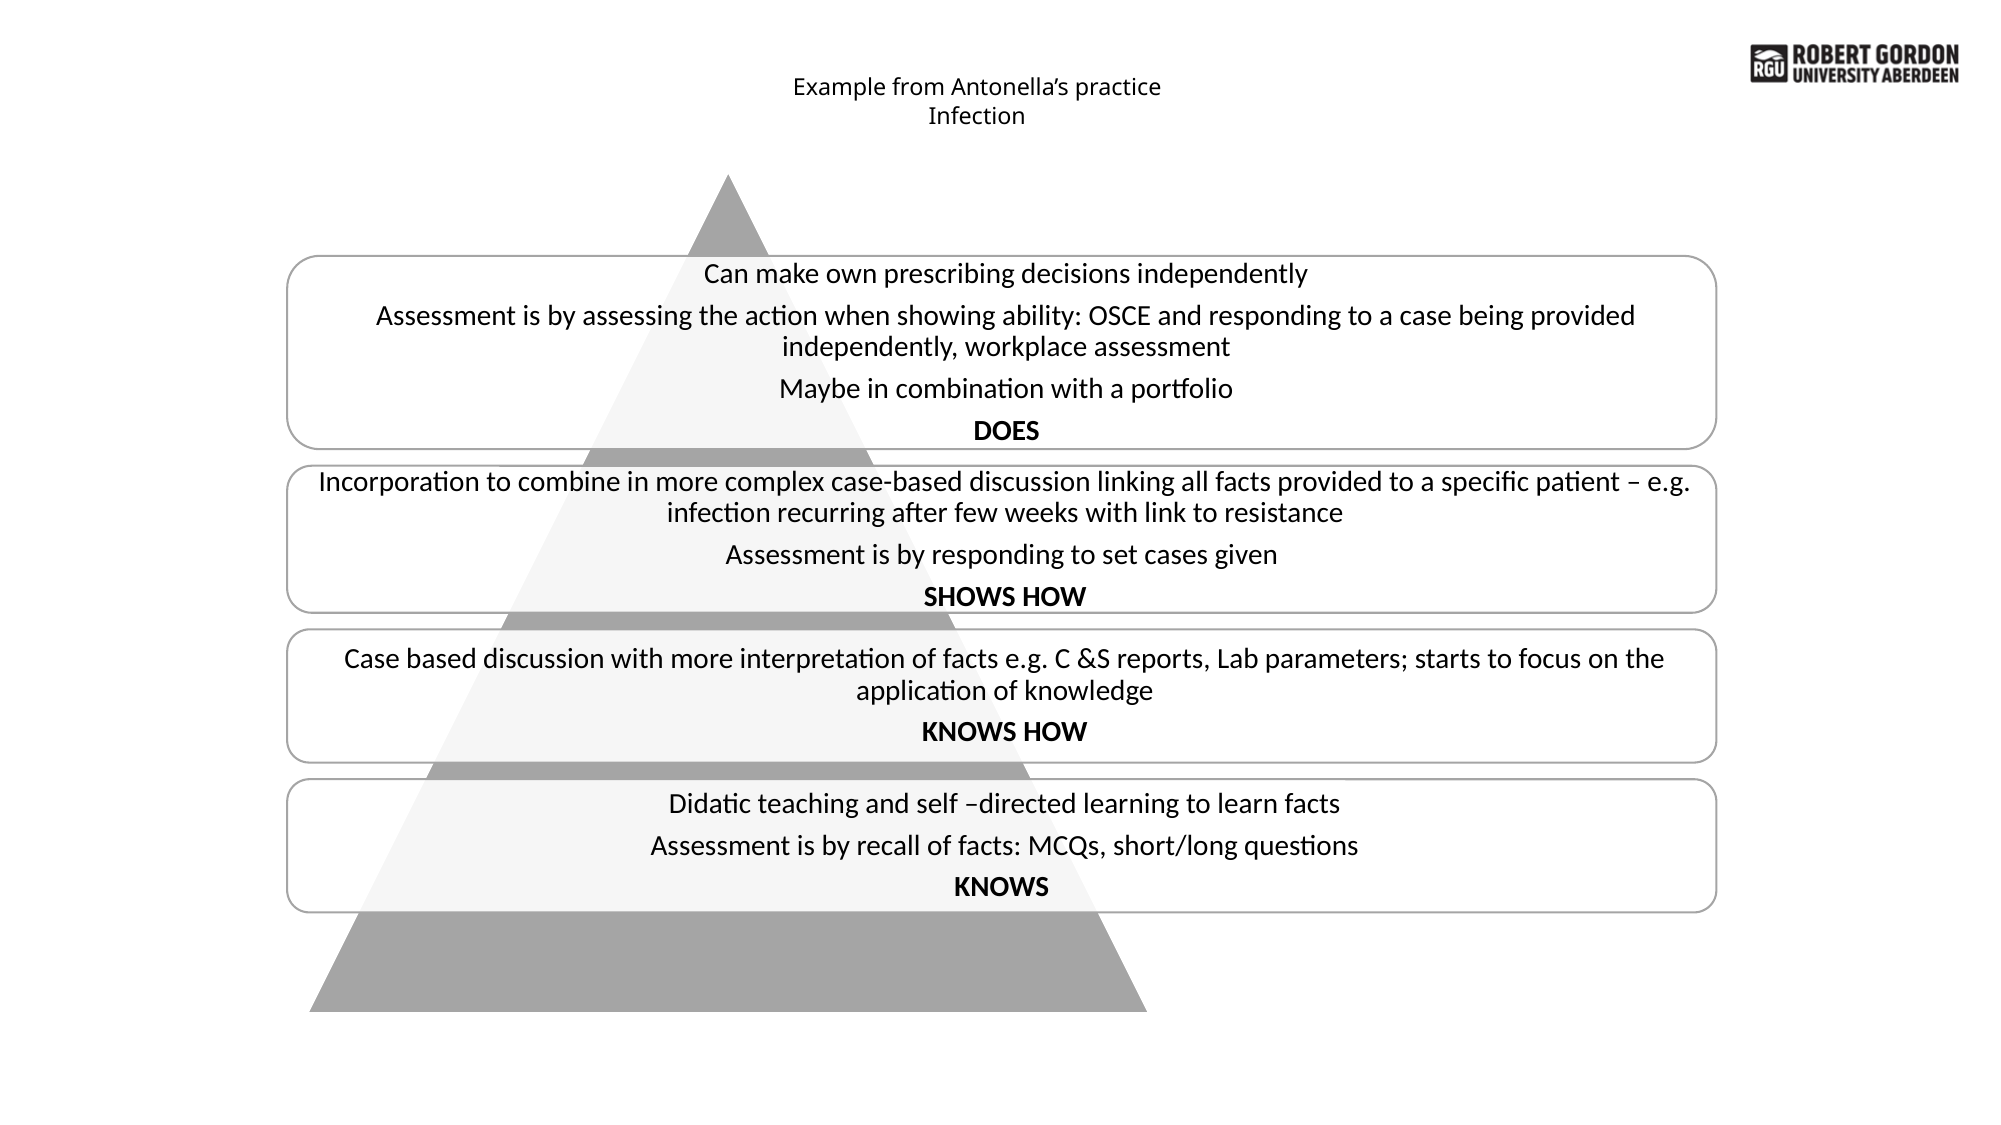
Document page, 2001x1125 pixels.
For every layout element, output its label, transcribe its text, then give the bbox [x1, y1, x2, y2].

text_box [287, 171, 1717, 1014]
picture [1741, 35, 1968, 92]
title Example from Antonella’s practice Infection [330, 35, 1625, 171]
